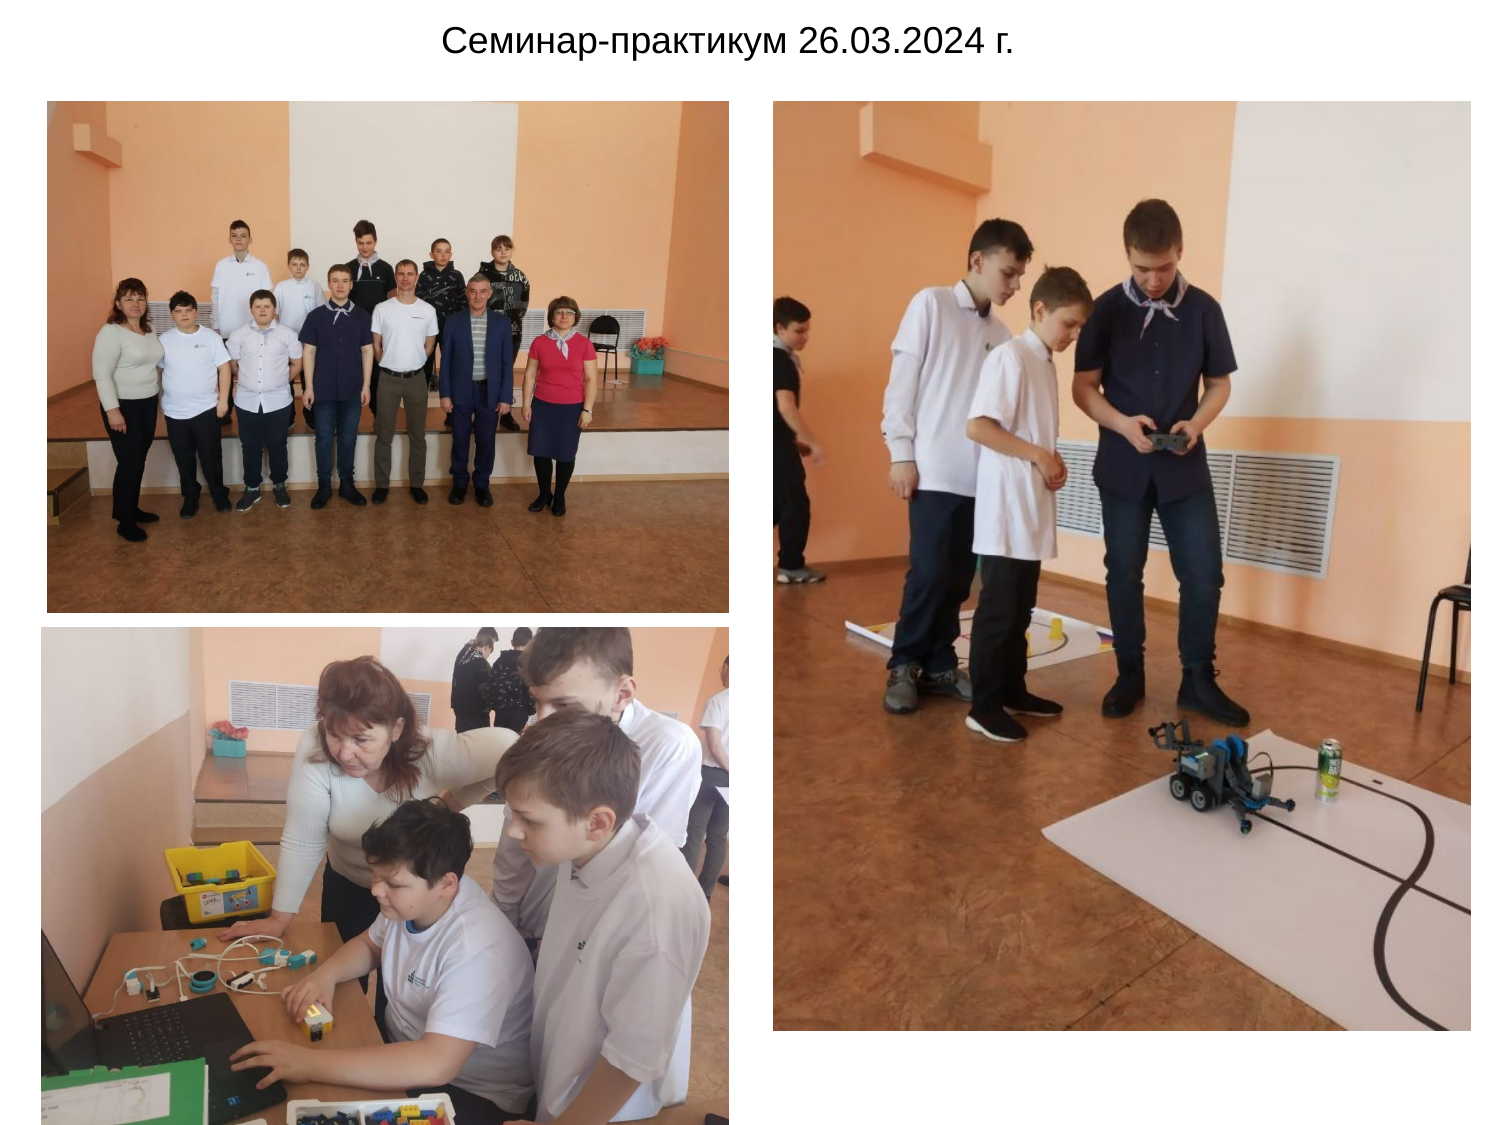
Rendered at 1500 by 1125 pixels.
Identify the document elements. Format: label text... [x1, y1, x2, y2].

text_box Семинар-практикум 26.03.2024 г. [326, 8, 1130, 69]
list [46, 101, 729, 613]
picture [41, 627, 729, 1125]
picture [773, 101, 1471, 1031]
